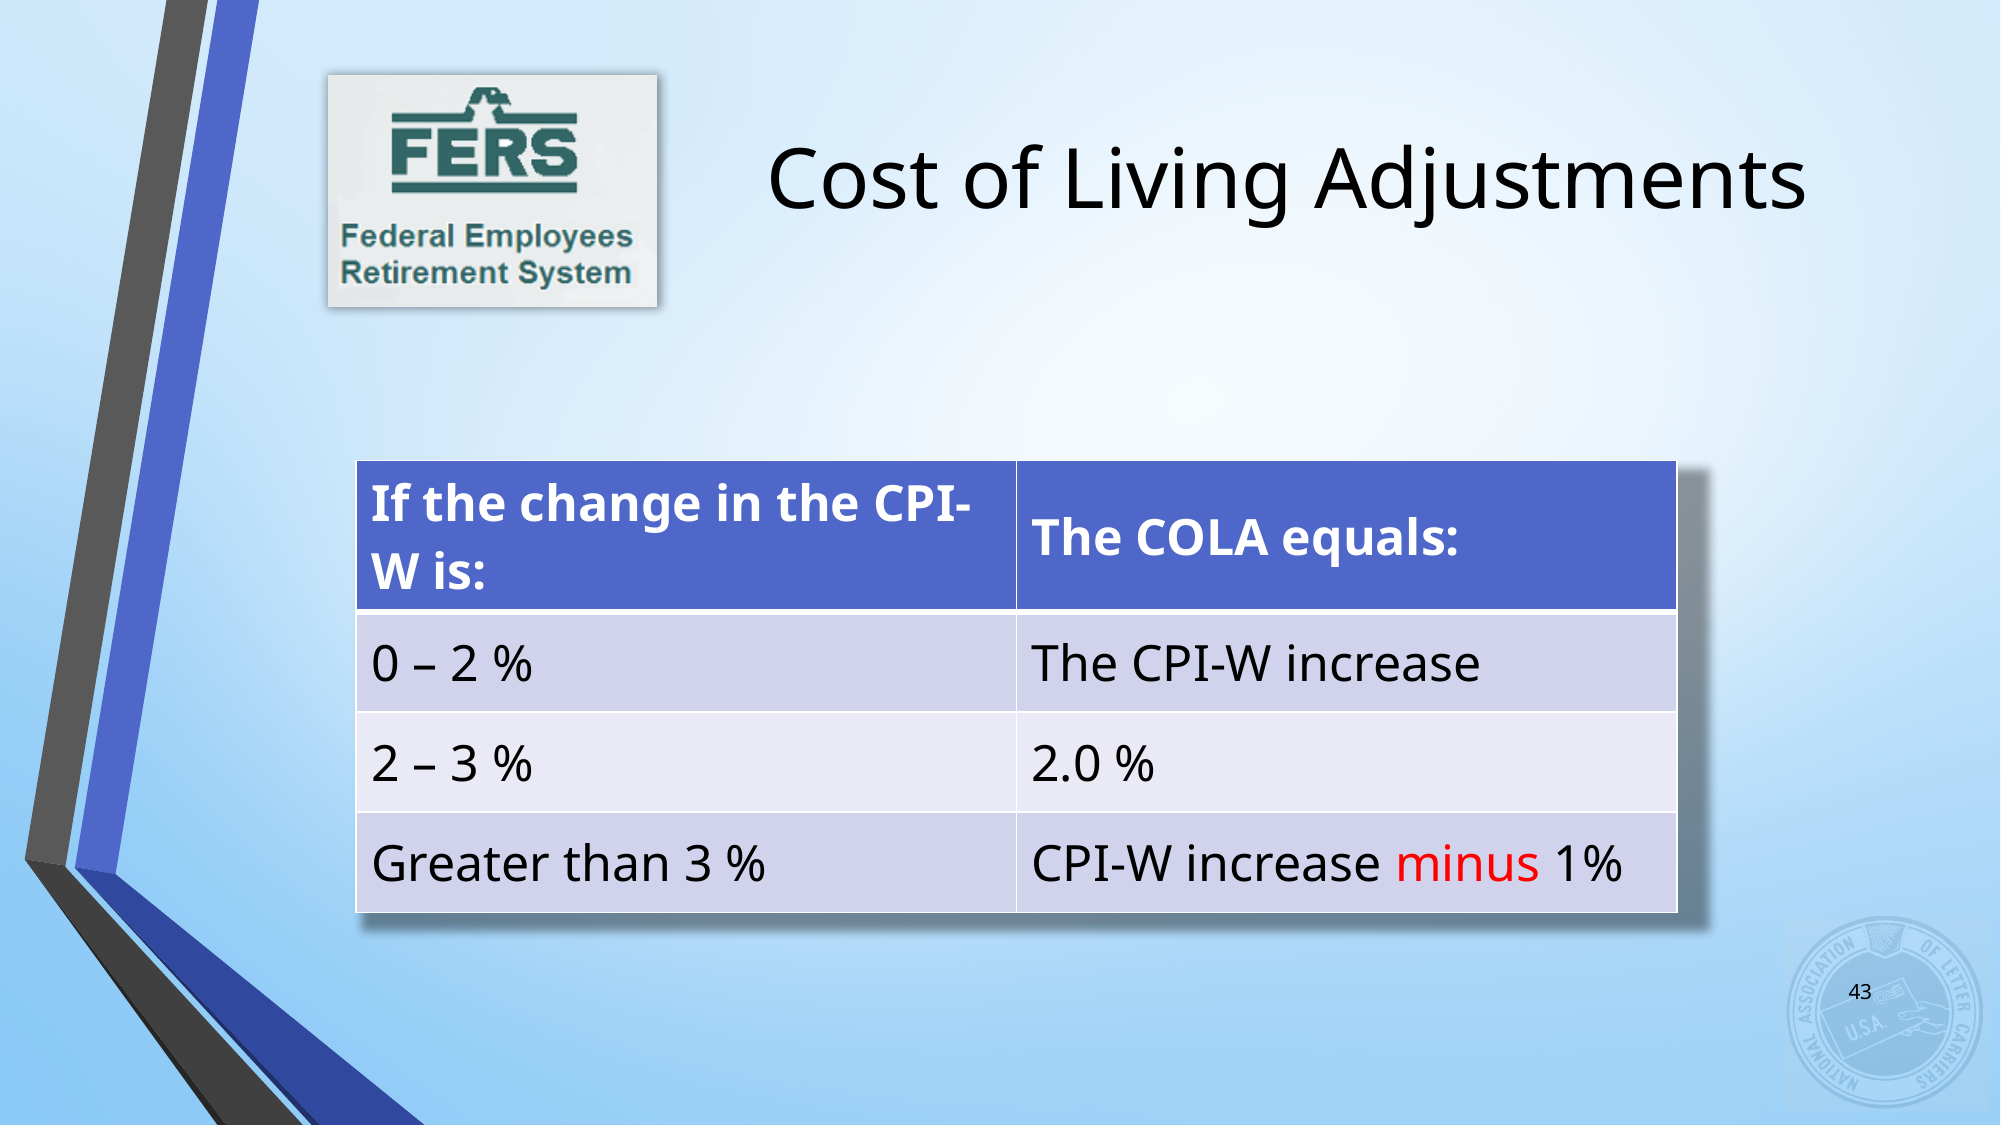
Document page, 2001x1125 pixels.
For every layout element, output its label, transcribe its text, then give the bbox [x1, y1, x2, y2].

table_cell Greater than 3 % [357, 813, 1016, 912]
title Cost of Living Adjustments [688, 31, 1887, 319]
picture [328, 75, 657, 307]
table_cell 2.0 % [1017, 713, 1676, 811]
table_header If the change in the CPI-W is: [357, 461, 1016, 609]
table_cell 0 – 2 % [357, 615, 1016, 711]
table_cell 2 – 3 % [357, 713, 1016, 811]
table_header The COLA equals: [1017, 461, 1676, 609]
table_cell CPI-W increase minus 1% [1017, 813, 1676, 912]
slide_number 43 [1796, 962, 1887, 1023]
table_cell The CPI-W increase [1017, 615, 1676, 711]
